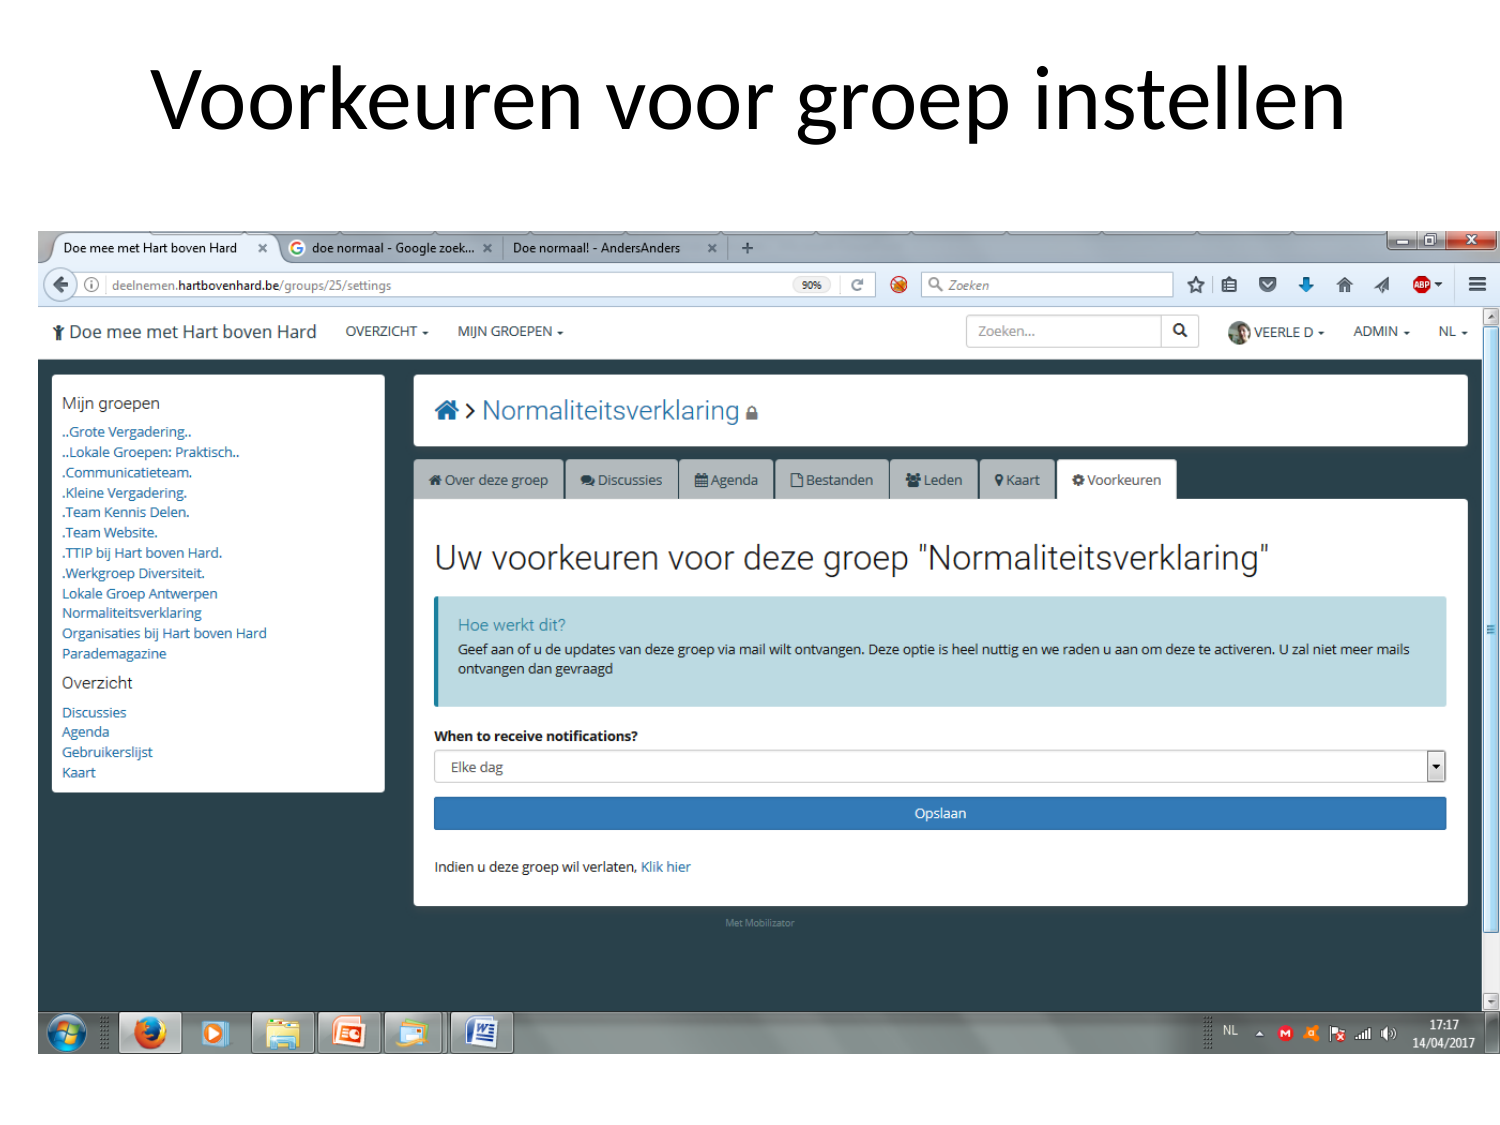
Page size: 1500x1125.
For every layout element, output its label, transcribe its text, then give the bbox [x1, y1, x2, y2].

picture [38, 231, 1500, 1054]
text_box Voorkeuren voor groep instellen [112, 30, 1388, 185]
